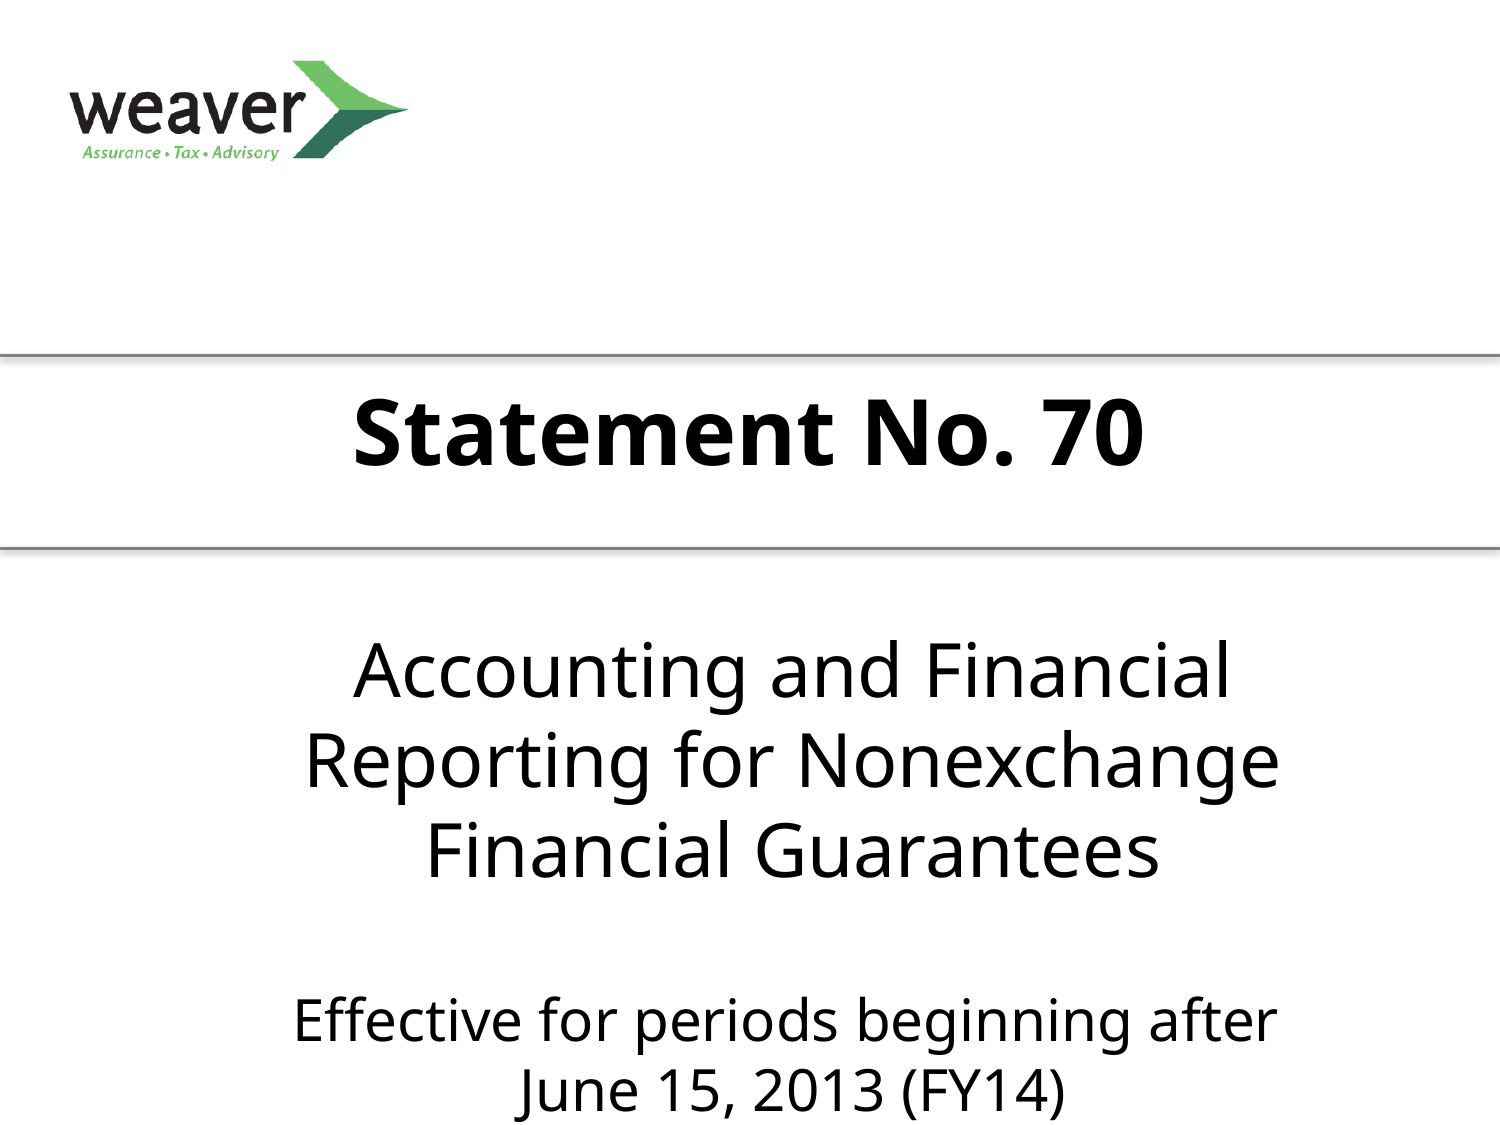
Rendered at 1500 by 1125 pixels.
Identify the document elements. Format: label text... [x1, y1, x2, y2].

text_box Accounting and Financial Reporting for Nonexchange Financial Guarantees Effective for periods beginning after June 15, 2013 (FY14) [159, 615, 1427, 1125]
title Statement No. 70 [112, 366, 1388, 554]
